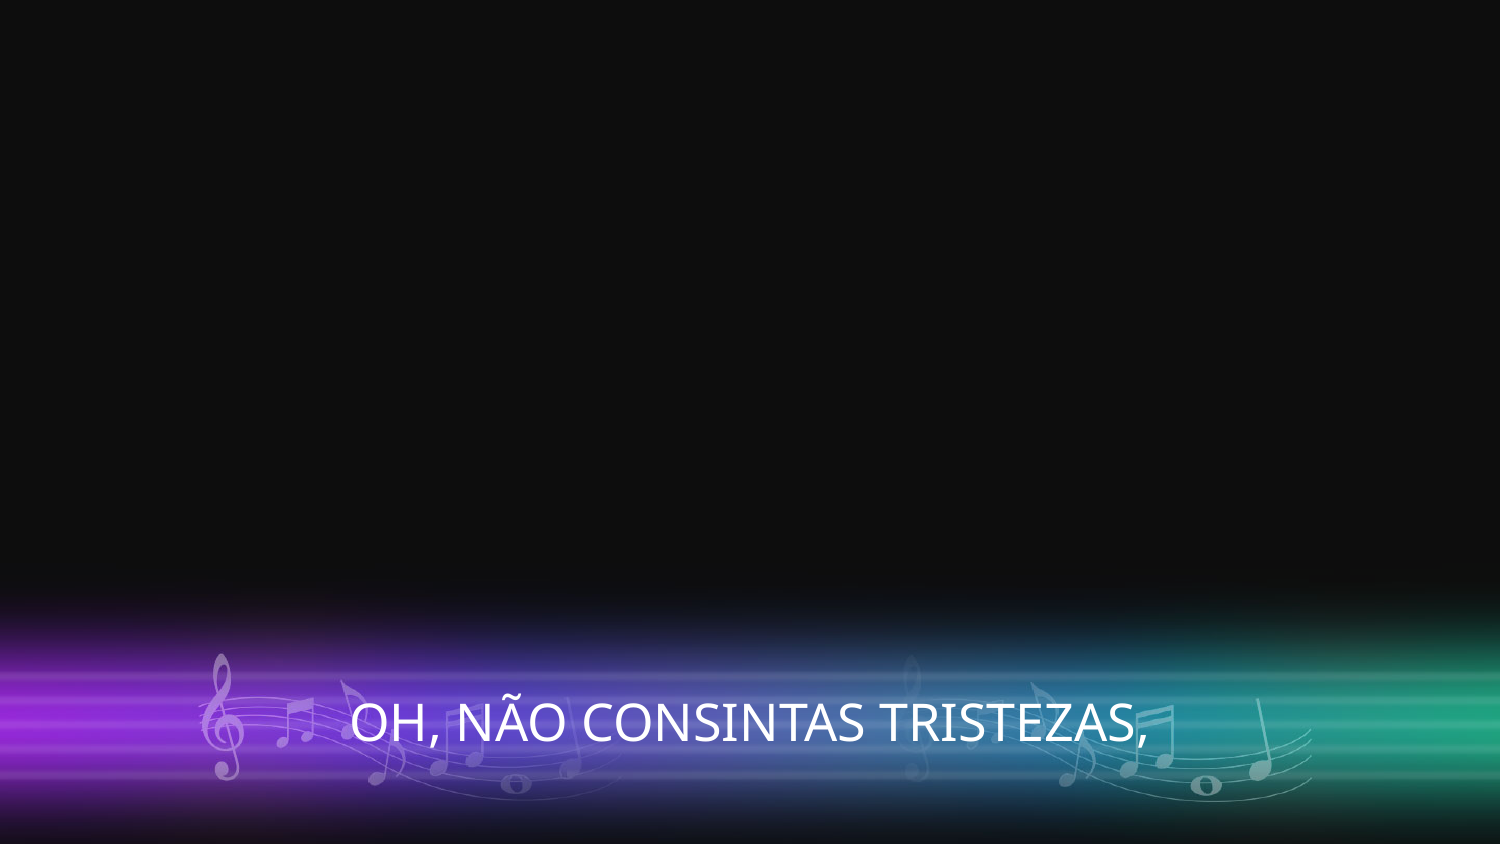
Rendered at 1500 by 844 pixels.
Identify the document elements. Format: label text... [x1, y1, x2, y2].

text_box OH, NÃO CONSINTAS TRISTEZAS, [312, 682, 1187, 760]
picture [0, 0, 1500, 844]
